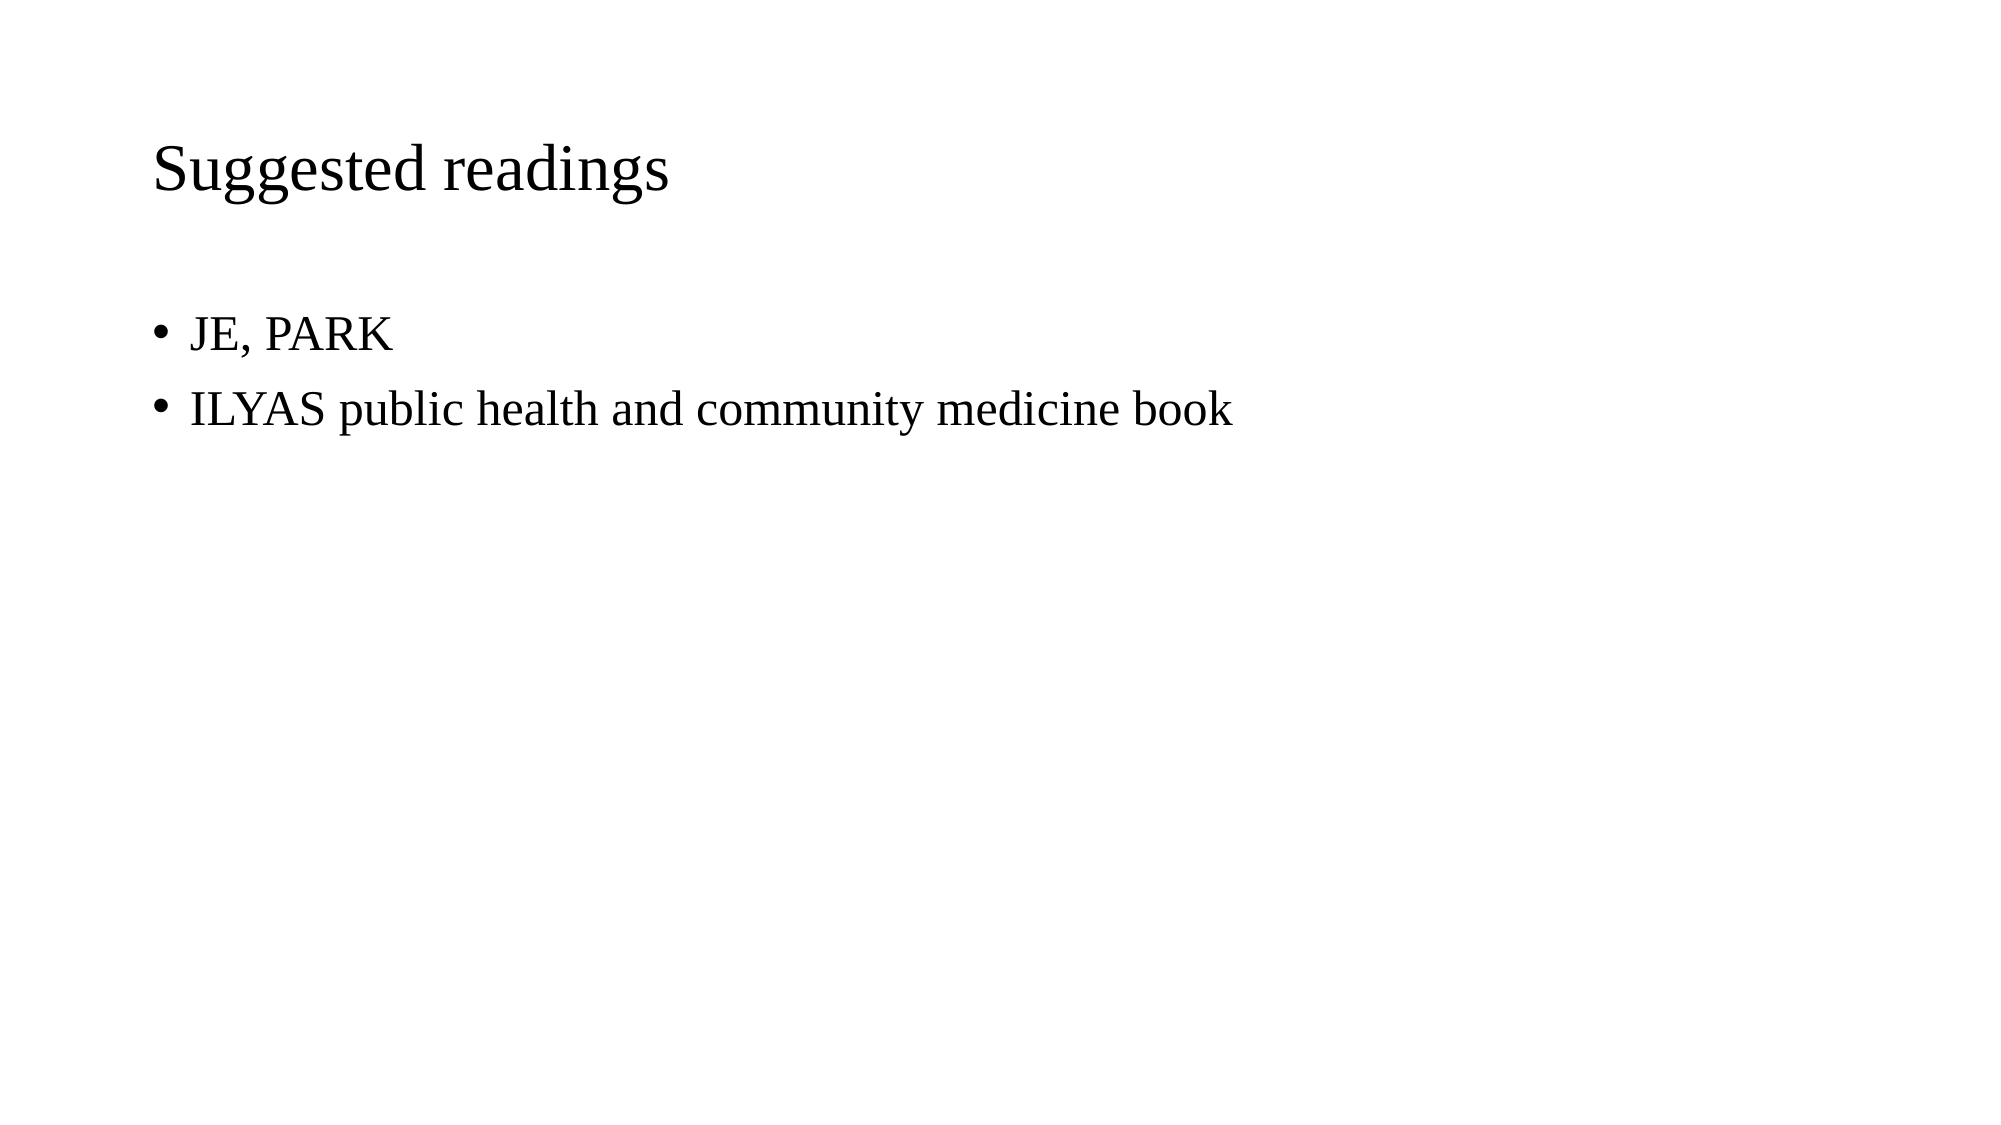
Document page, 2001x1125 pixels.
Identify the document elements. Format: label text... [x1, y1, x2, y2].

title Suggested readings [137, 59, 1863, 278]
list JE, PARK ILYAS public health and community medicine book [137, 299, 1863, 1014]
